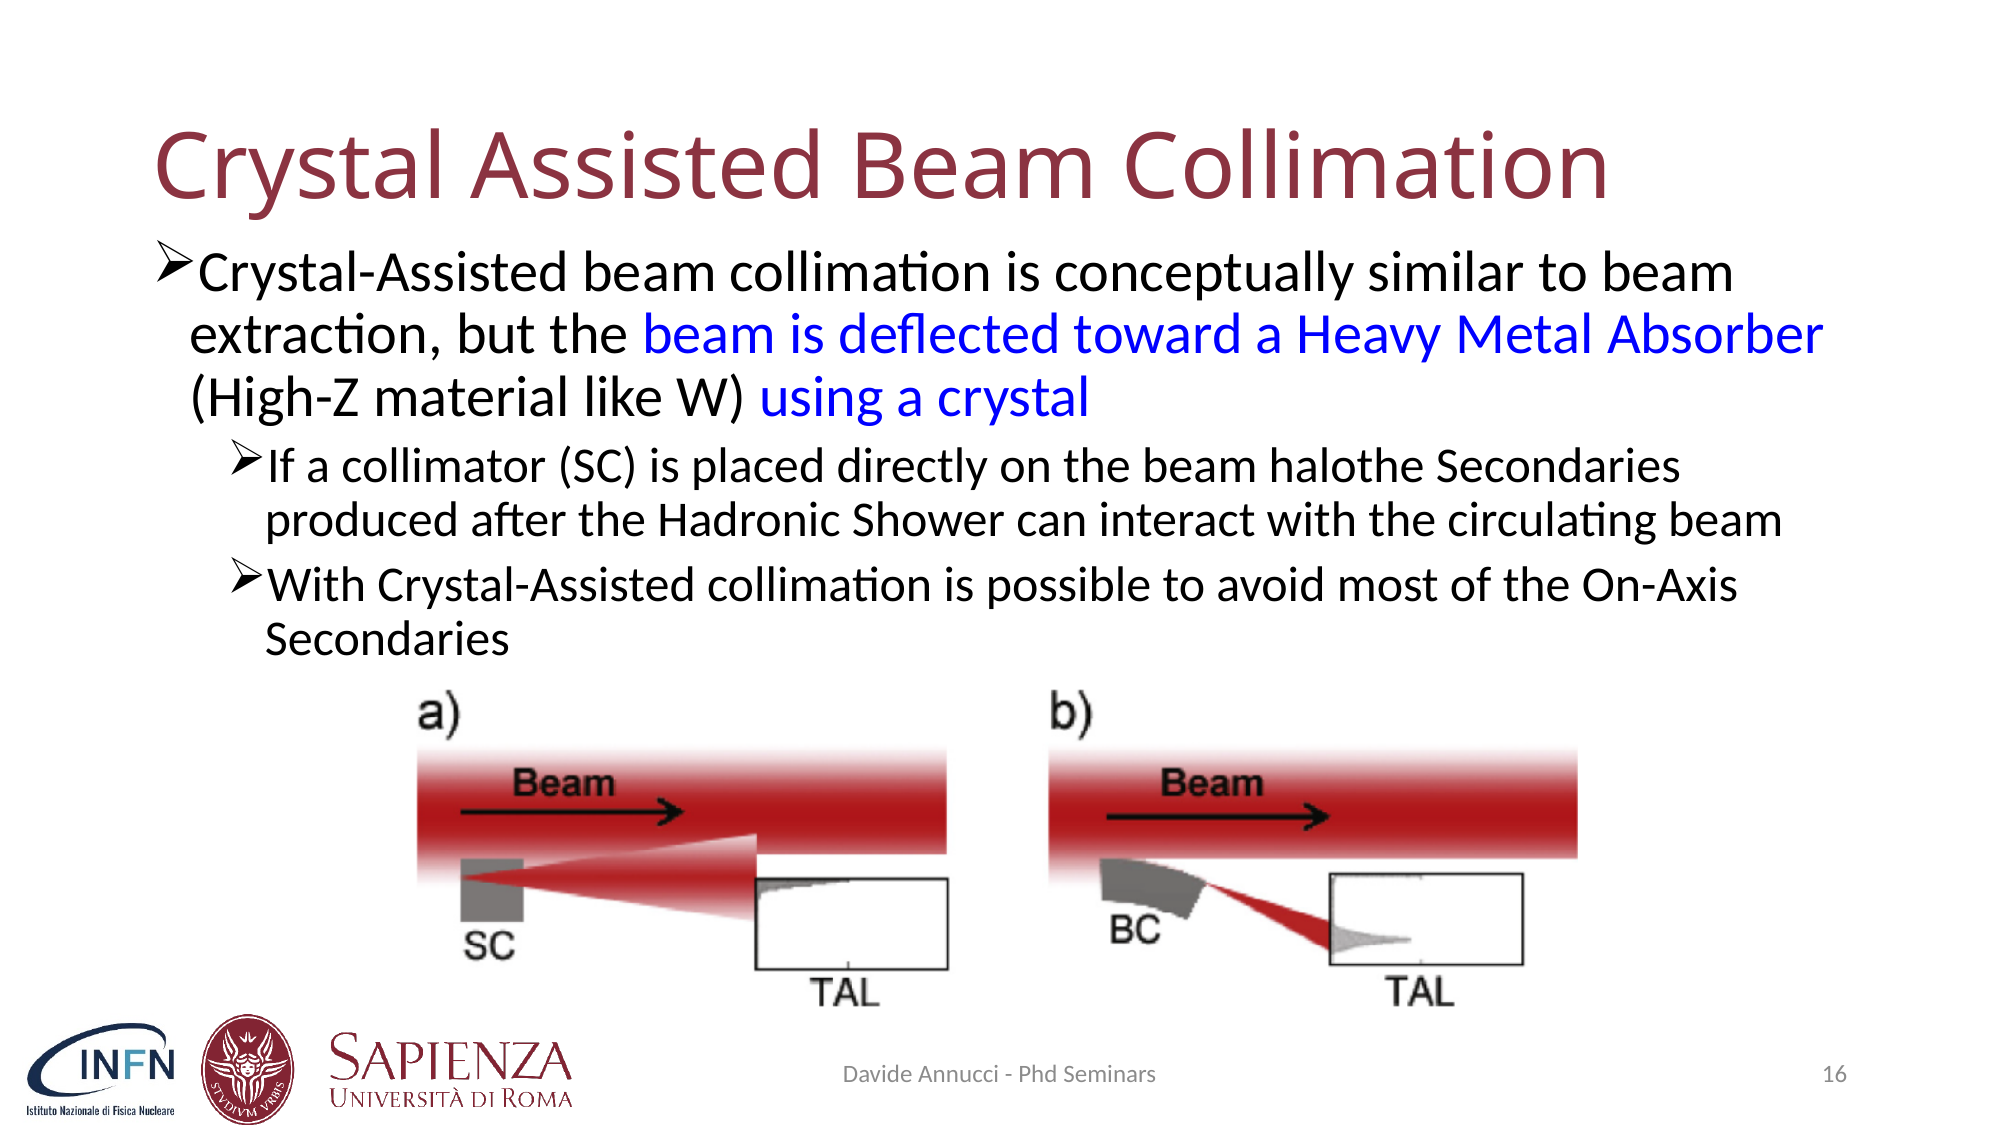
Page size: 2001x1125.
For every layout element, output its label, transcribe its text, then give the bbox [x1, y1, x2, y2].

title Crystal Assisted Beam Collimation [137, 59, 1863, 278]
slide_number 16 [1412, 1042, 1863, 1103]
picture [0, 676, 1598, 1125]
footer Davide Annucci - Phd Seminars [662, 1042, 1338, 1103]
